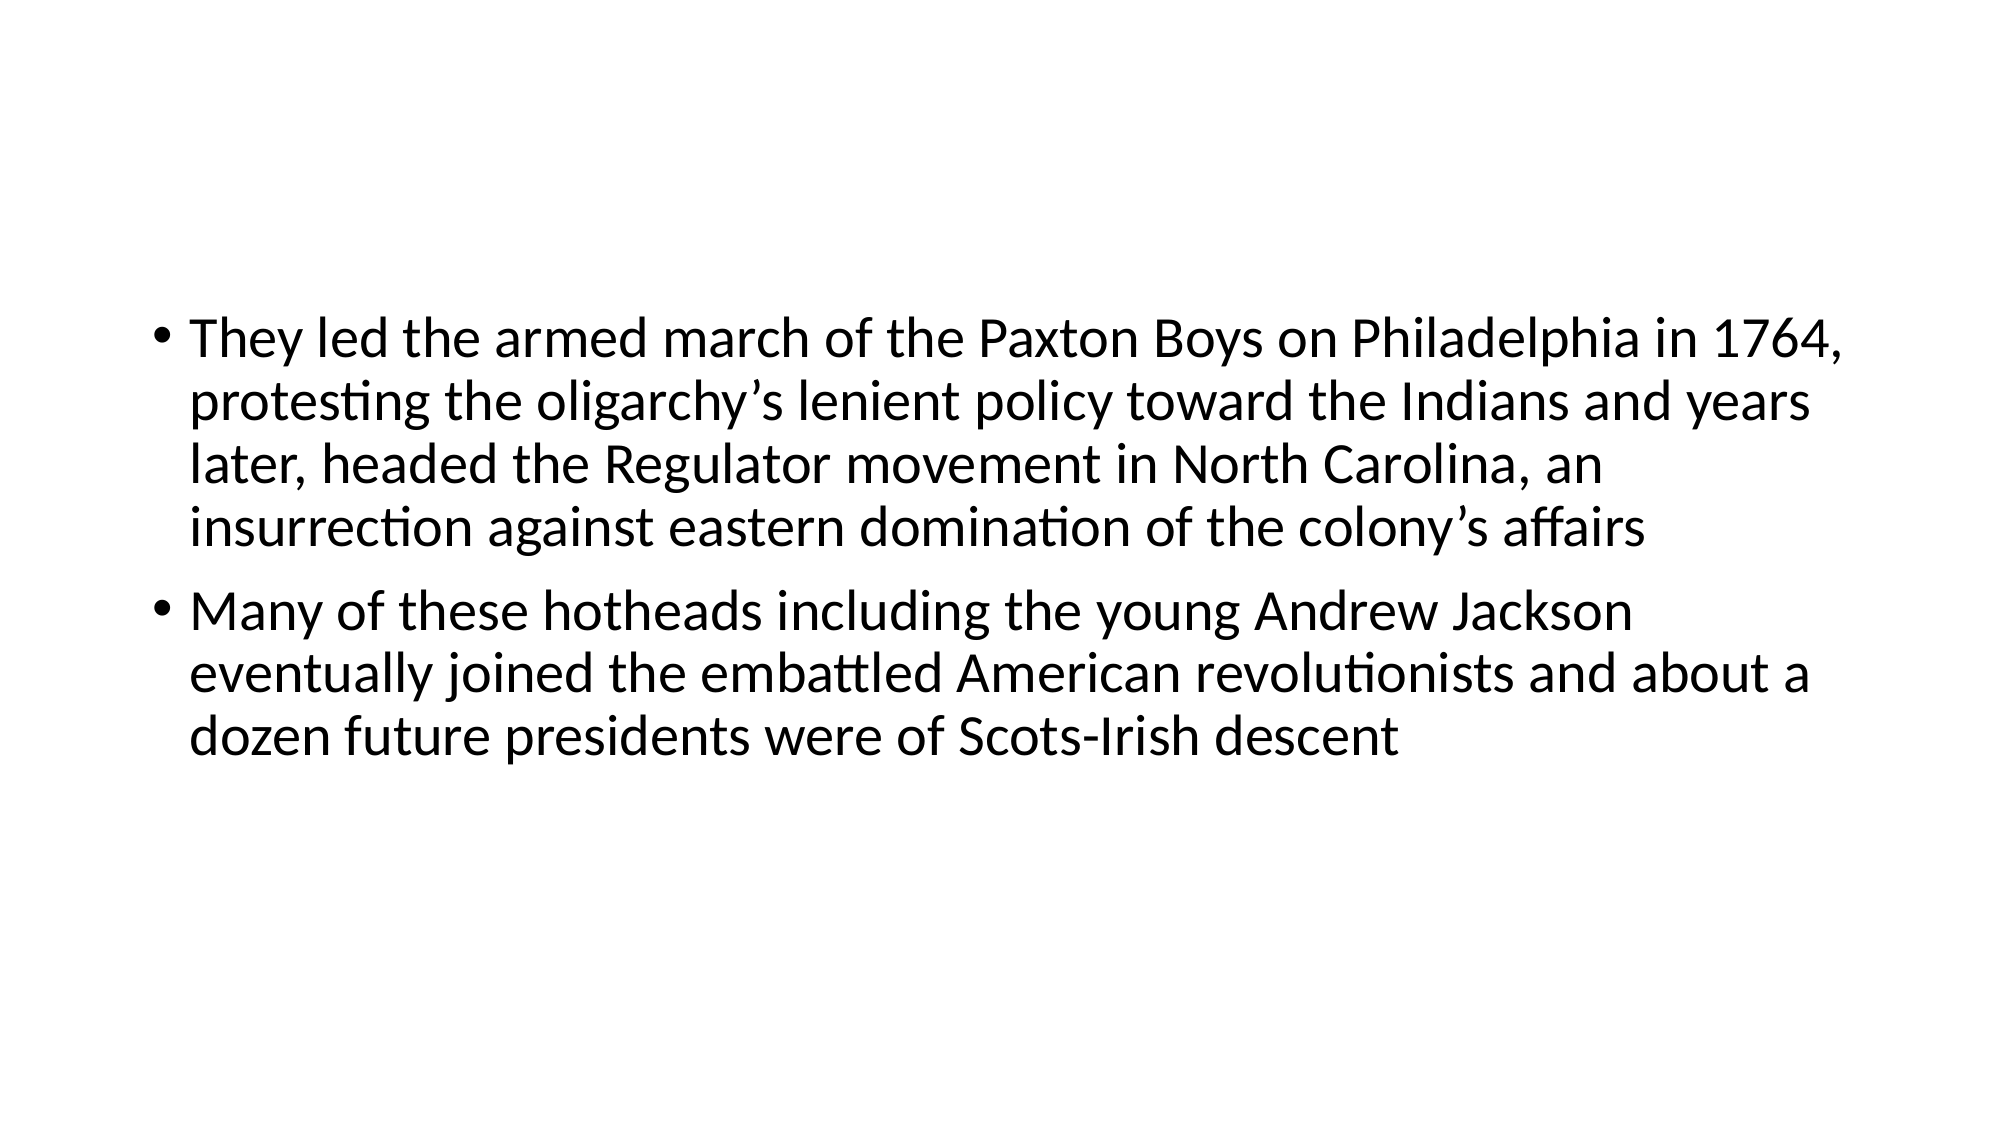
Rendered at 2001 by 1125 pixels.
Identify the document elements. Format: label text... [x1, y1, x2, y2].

list They led the armed march of the Paxton Boys on Philadelphia in 1764, protesting the oligarchy’s lenient policy toward the Indians and years later, headed the Regulator movement in North Carolina, an insurrection against eastern domination of the colony’s affairs Many of these hotheads including the young Andrew Jackson eventually joined the embattled American revolutionists and about a dozen future presidents were of Scots-Irish descent [137, 299, 1863, 1014]
